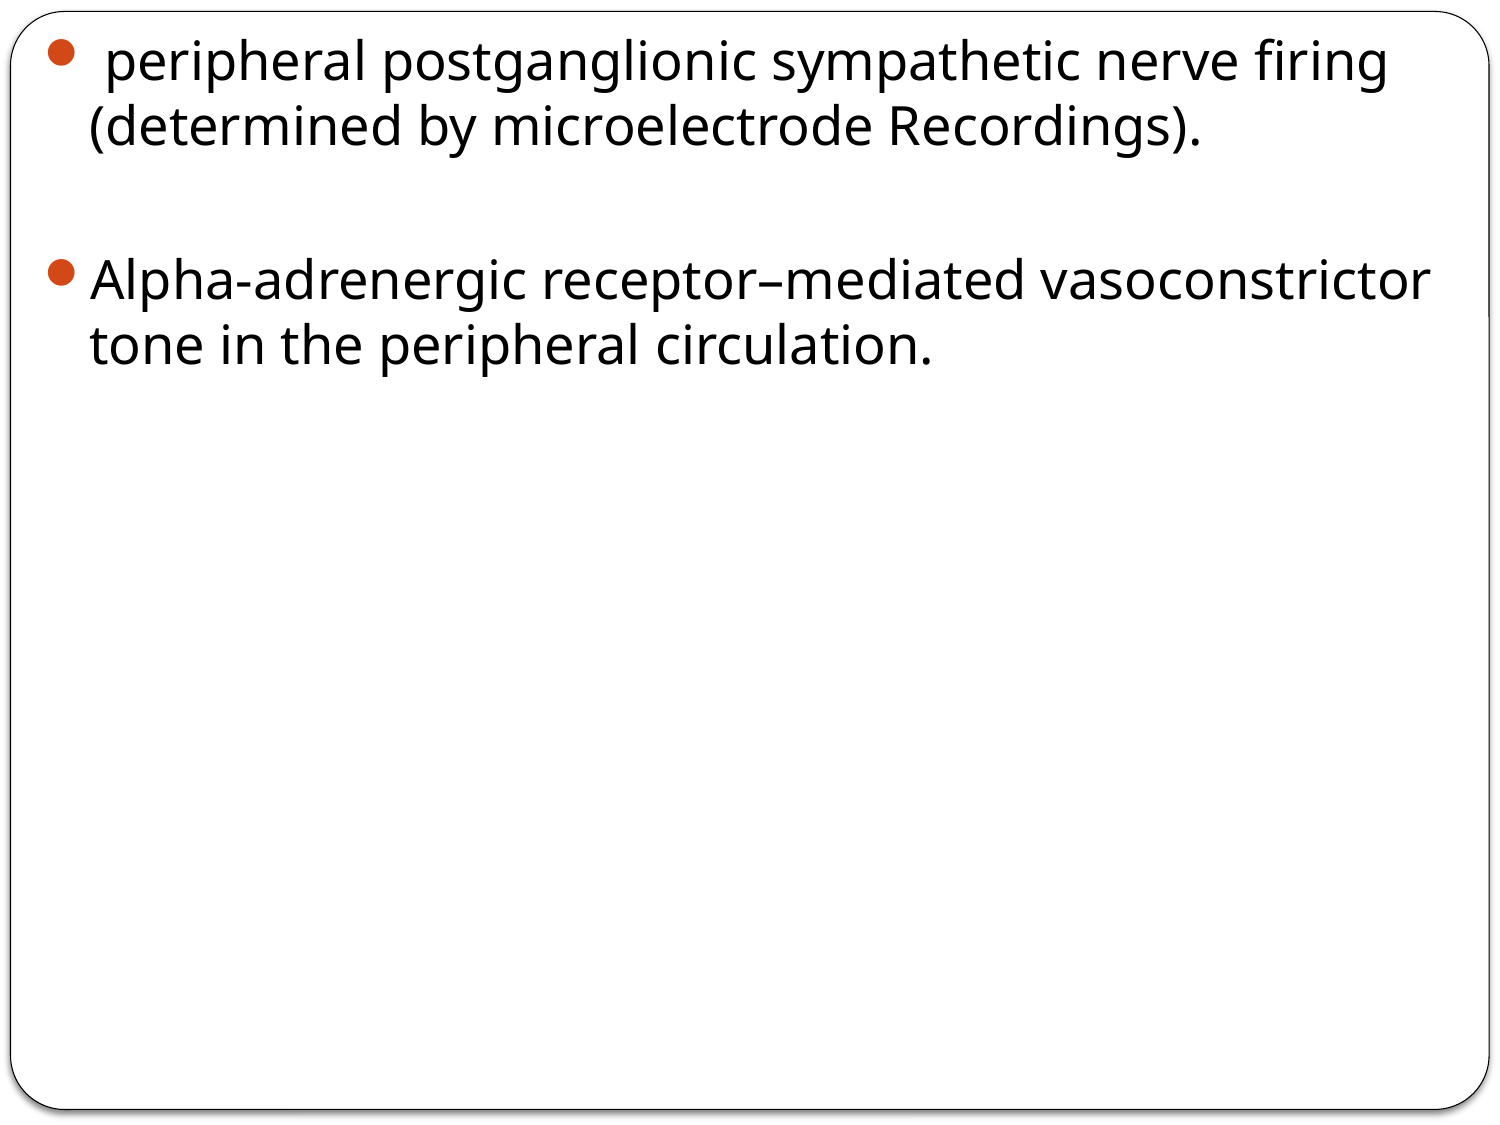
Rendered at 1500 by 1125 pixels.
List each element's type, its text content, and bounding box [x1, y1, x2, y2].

list peripheral postganglionic sympathetic nerve firing (determined by microelectrode Recordings). Alpha-adrenergic receptor–mediated vasoconstrictor tone in the peripheral circulation. [29, 19, 1483, 1094]
